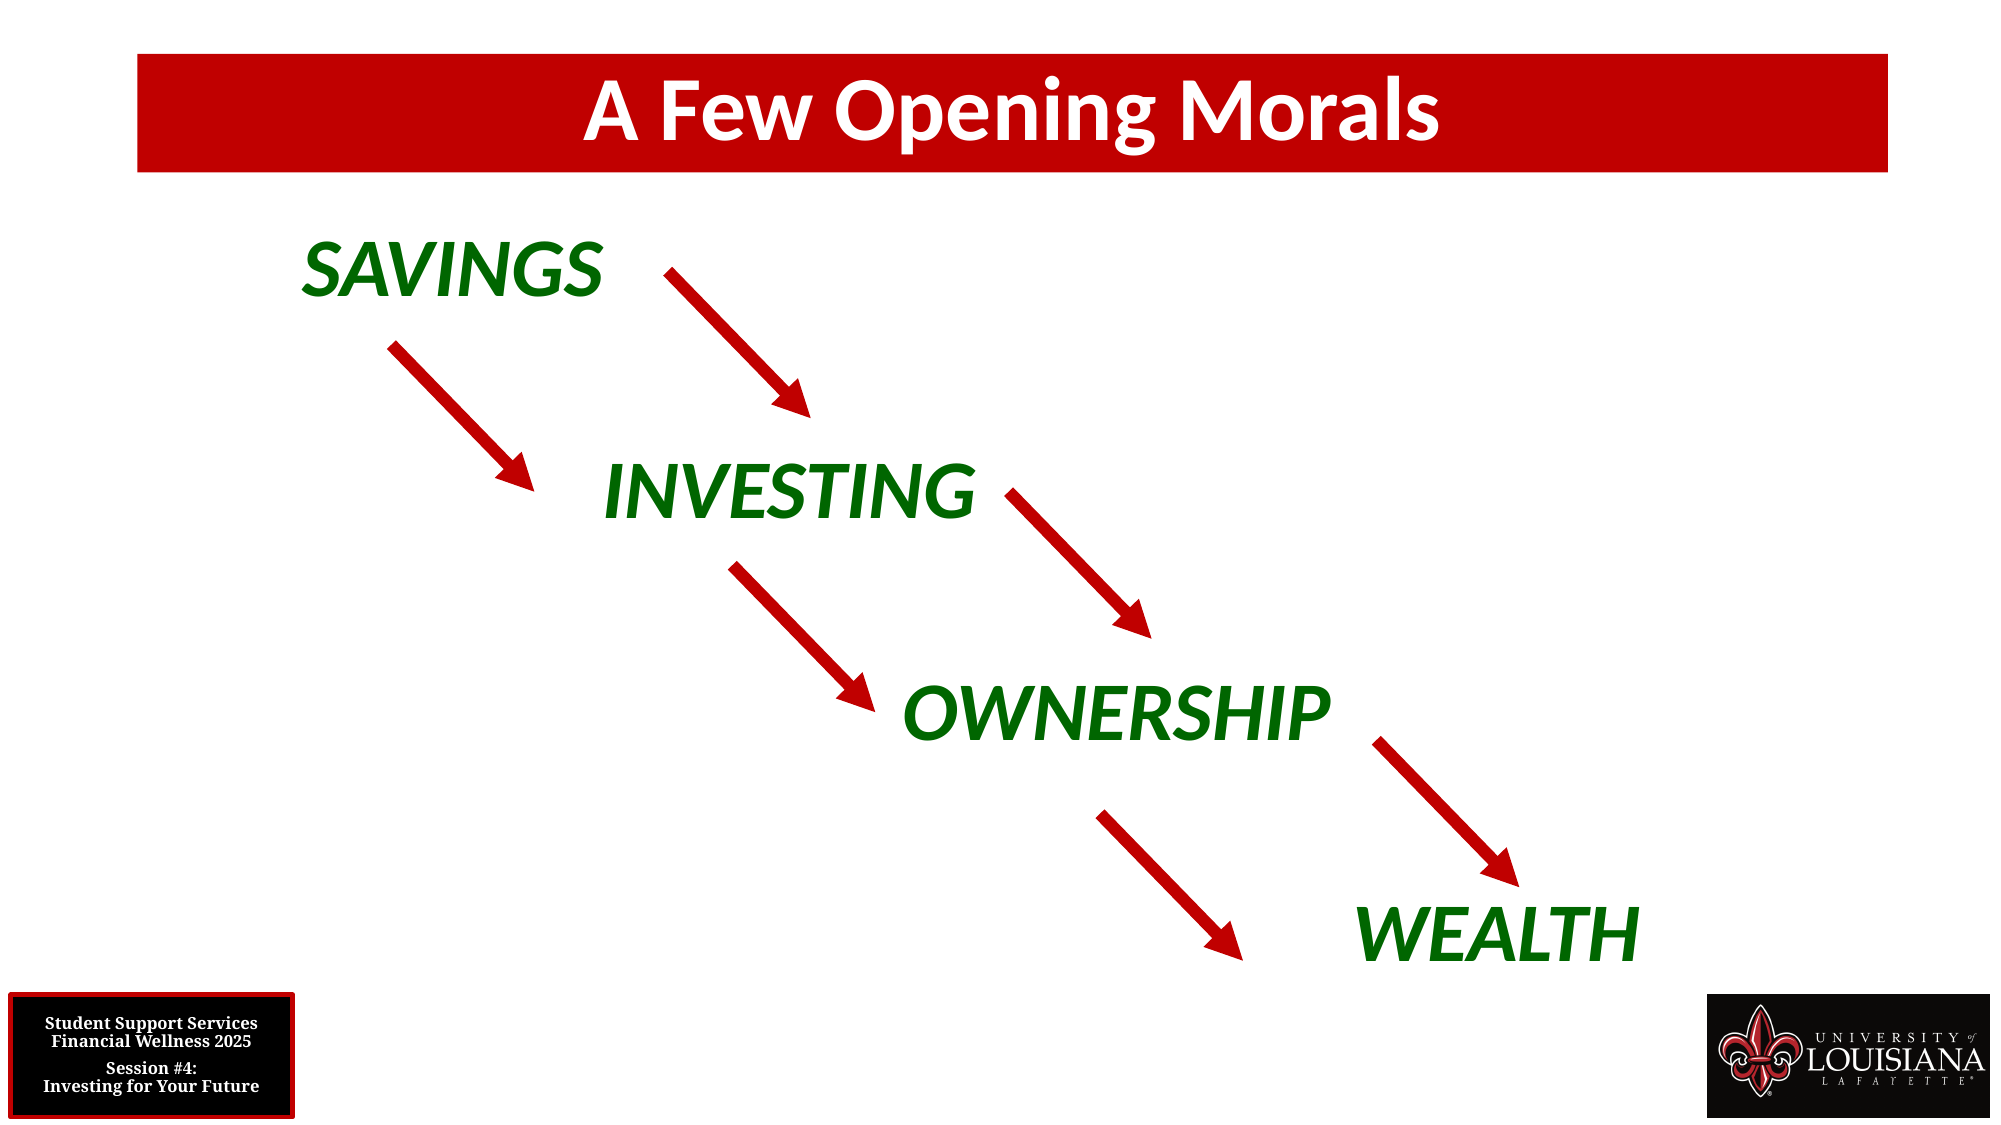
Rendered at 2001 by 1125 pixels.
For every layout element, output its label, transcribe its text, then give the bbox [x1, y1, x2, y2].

text_box A Few Opening Morals [137, 53, 1888, 173]
text_box SAVINGS INVESTING OWNERSHIP WEALTH [137, 217, 1863, 1014]
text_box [1099, 813, 1243, 961]
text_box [391, 344, 535, 492]
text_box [1376, 740, 1520, 888]
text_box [667, 271, 811, 419]
picture [1707, 994, 1990, 1118]
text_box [732, 565, 876, 713]
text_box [1008, 491, 1152, 639]
